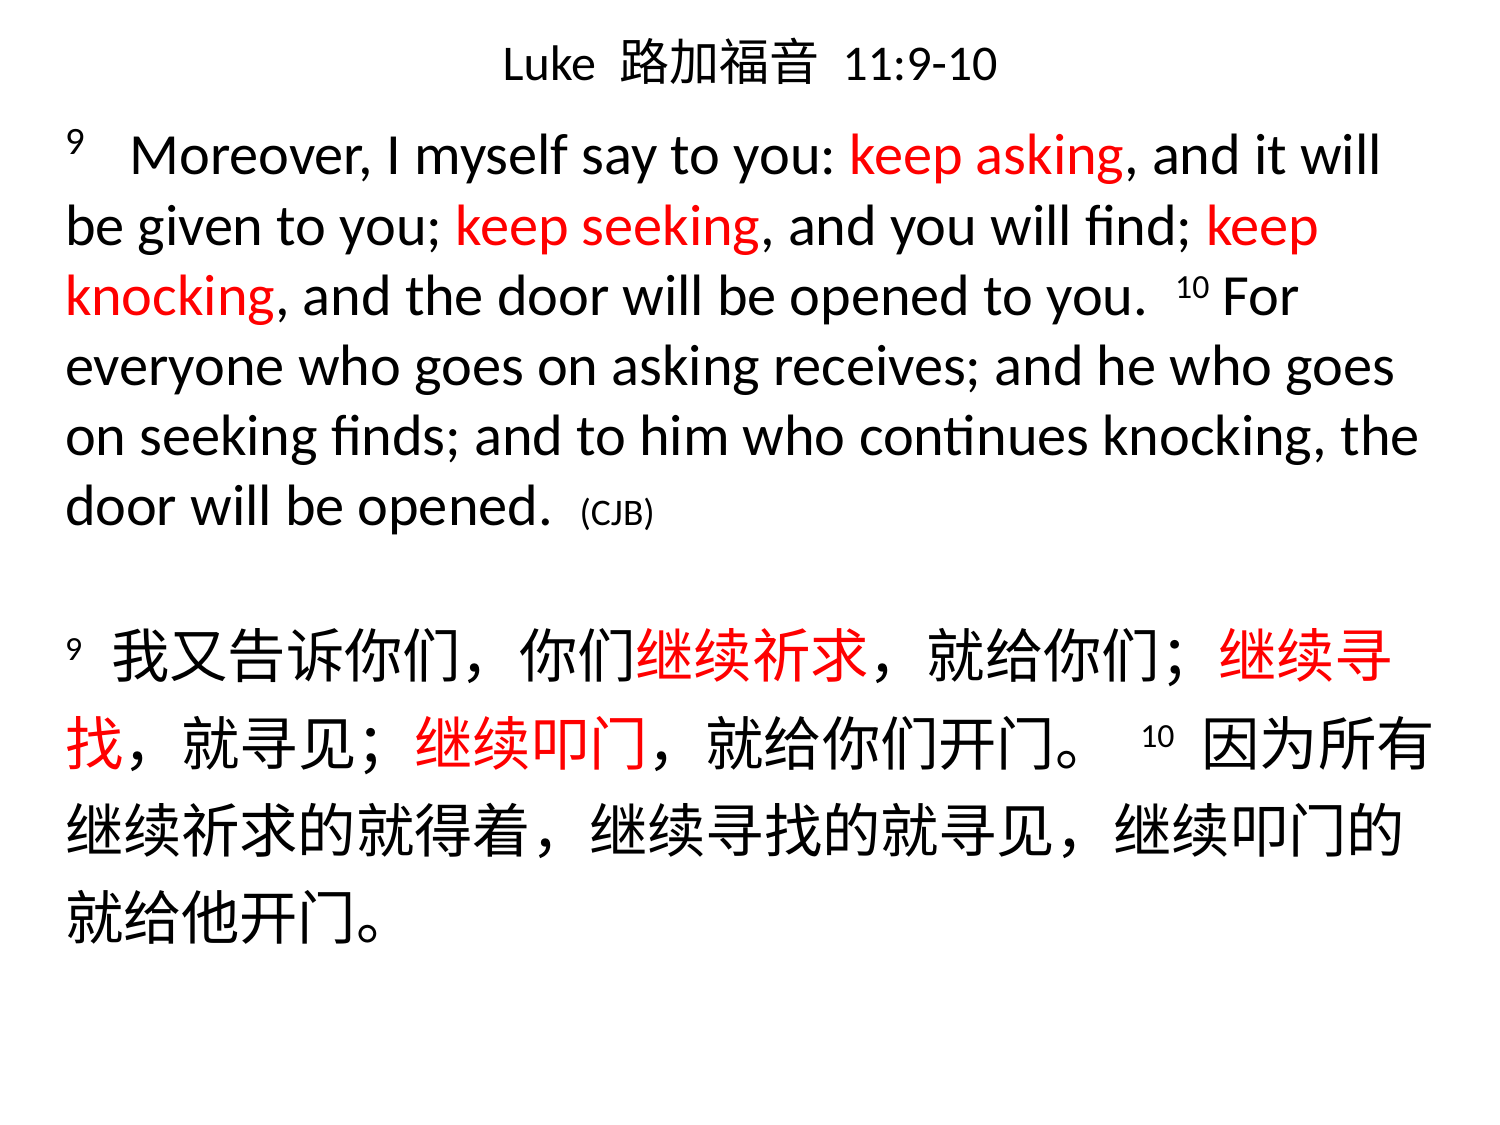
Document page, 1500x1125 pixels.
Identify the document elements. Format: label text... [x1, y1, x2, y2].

list 9 Moreover, I myself say to you: keep asking, and it will be given to you; keep seeking, and you will find; keep knocking, and the door will be opened to you. 10 For everyone who goes on asking receives; and he who goes on seeking finds; and to him who continues knocking, the door will be opened. (CJB) 9 我又告诉你们，你们继续祈求，就给你们；继续寻找，就寻见；继续叩门，就给你们开门。 10 因为所有继续祈求的就得着，继续寻找的就寻见，继续叩门的就给他开门。 [50, 99, 1450, 1063]
title Luke 路加福音 11:9-10 [75, 7, 1425, 99]
